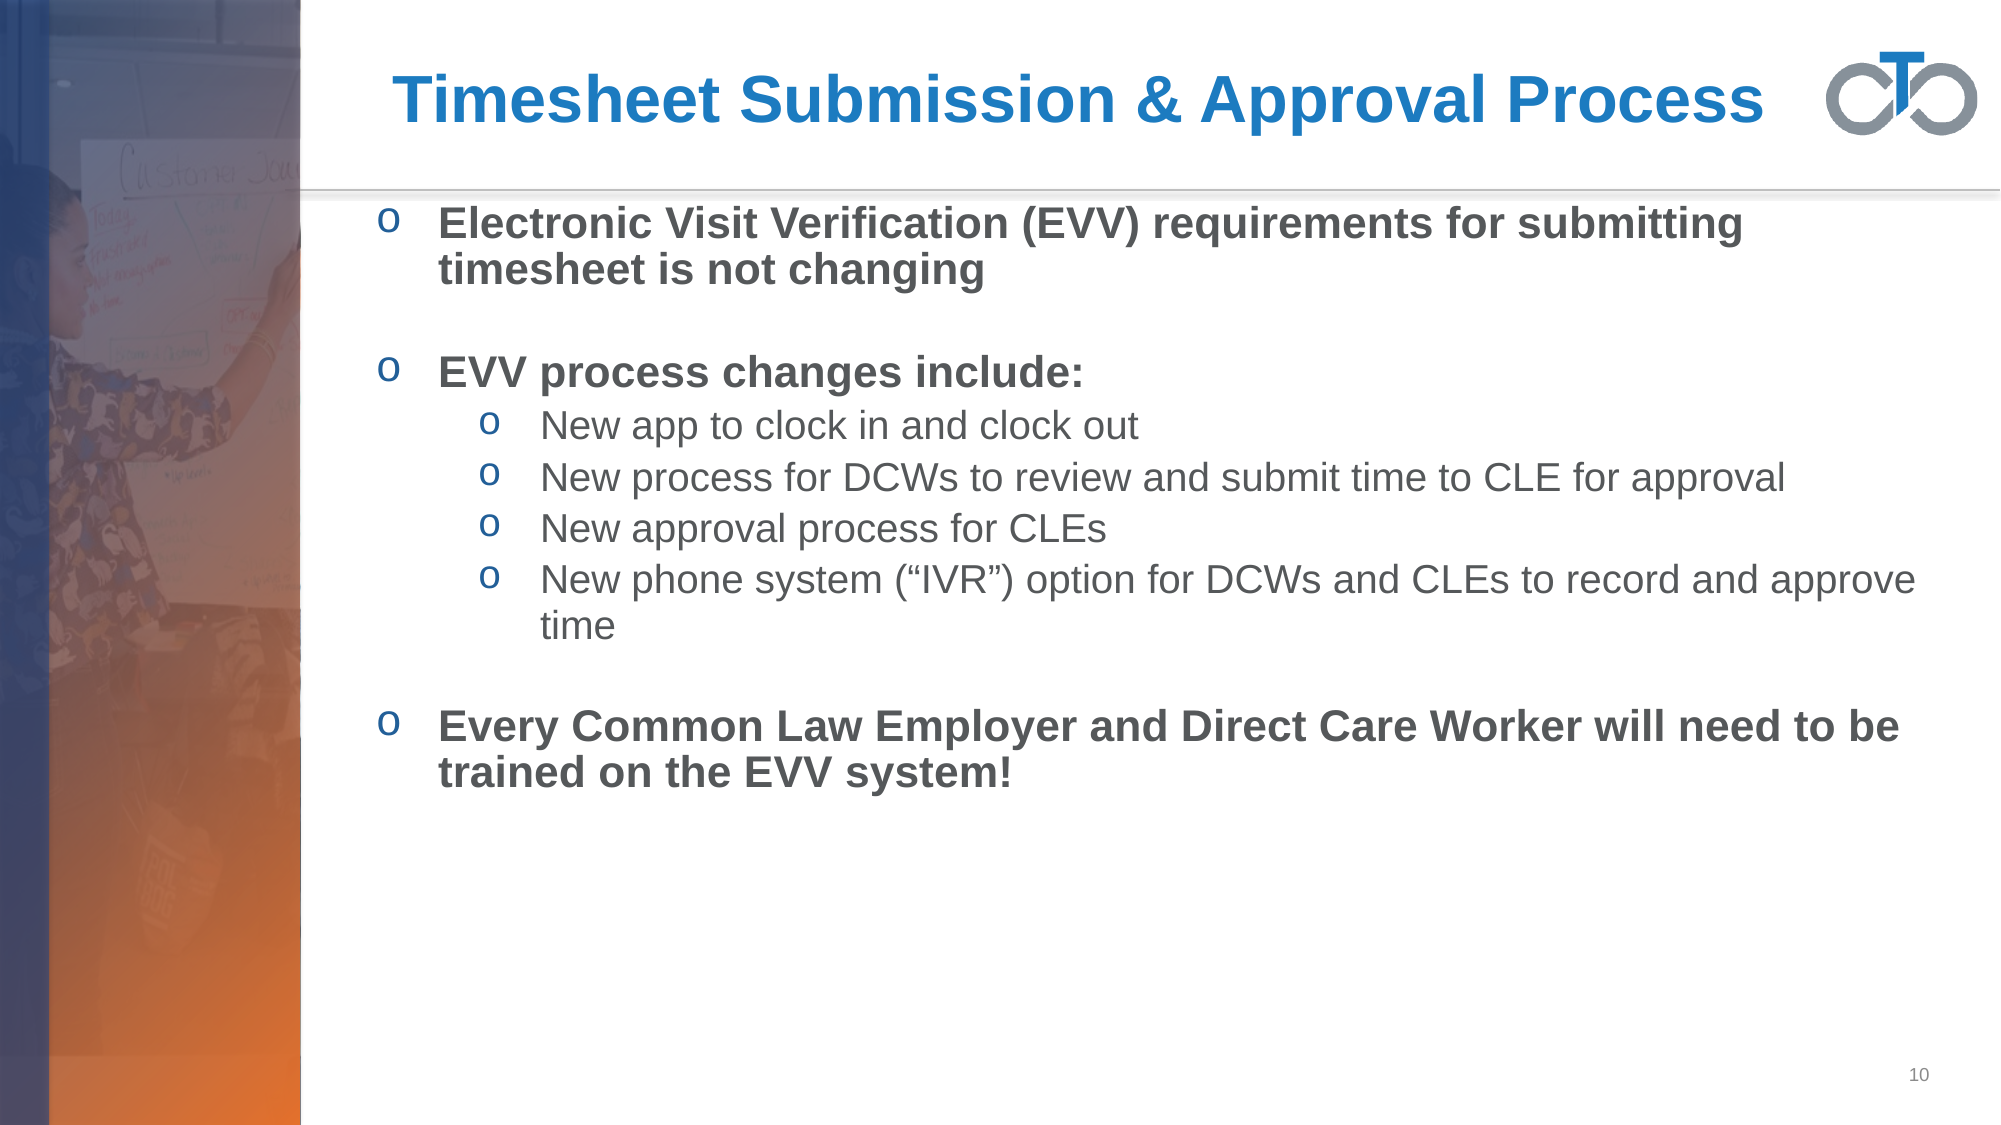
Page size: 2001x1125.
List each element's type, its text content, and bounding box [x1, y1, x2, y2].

picture [1826, 43, 1984, 140]
slide_number 10 [1851, 1044, 1945, 1104]
title Timesheet Submission & Approval Process [392, 57, 1813, 134]
list Electronic Visit Verification (EVV) requirements for submitting timesheet is not changing EVV process changes include: New app to clock in and clock out New process for DCWs to review and submit time to CLE for approval New approval process for CLEs New phone system (“IVR”) option for DCWs and CLEs to record and approve time Every Common Law Employer and Direct Care Worker will need to be trained on the EVV system! [350, 202, 1965, 861]
